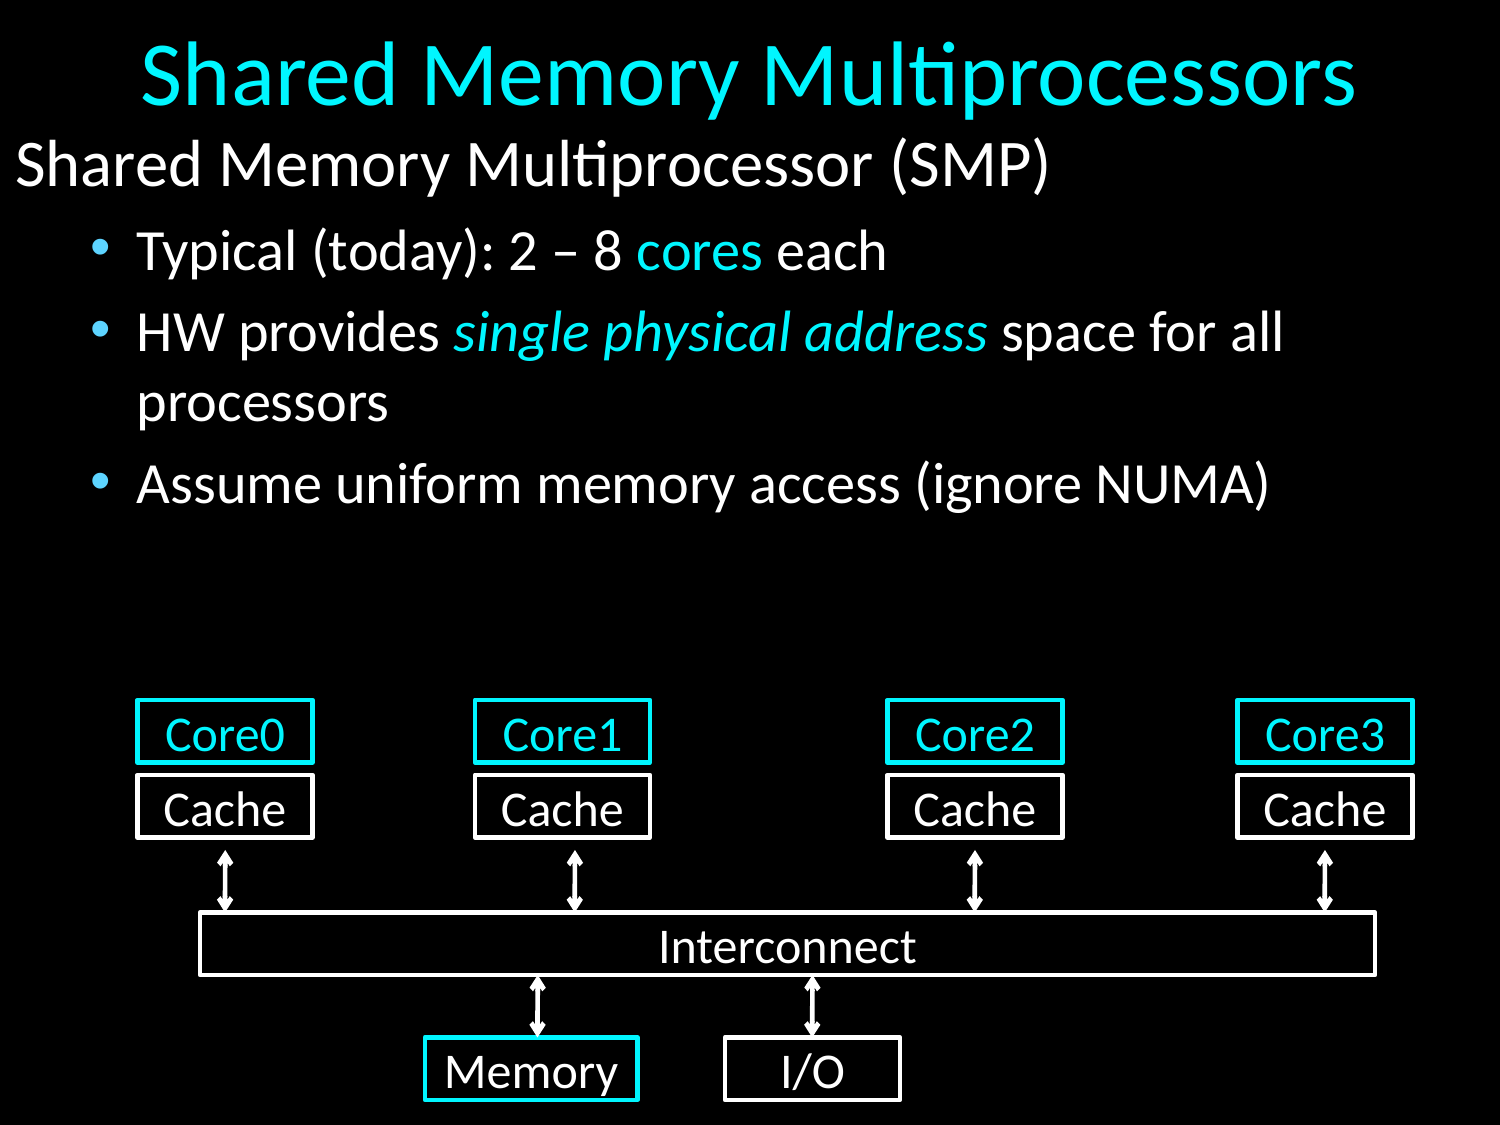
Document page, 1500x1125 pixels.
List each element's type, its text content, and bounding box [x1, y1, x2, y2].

text_box Memory [423, 1035, 639, 1102]
text_box Interconnect [198, 910, 1377, 977]
text_box I/O [723, 1035, 902, 1102]
text_box Core3 [1235, 698, 1415, 764]
text_box Cache [473, 773, 652, 839]
text_box Cache [885, 773, 1064, 839]
text_box Core2 [885, 698, 1064, 764]
text_box Core1 [473, 698, 652, 764]
text_box Cache [1235, 773, 1415, 839]
title Shared Memory Multiprocessors [37, 24, 1463, 112]
list Shared Memory Multiprocessor (SMP) Typical (today): 2 – 8 cores each HW provides single physical address space for all processors Assume uniform memory access (ignore NUMA) [0, 112, 1500, 450]
text_box Cache [135, 773, 314, 839]
text_box Core0 [135, 698, 314, 764]
